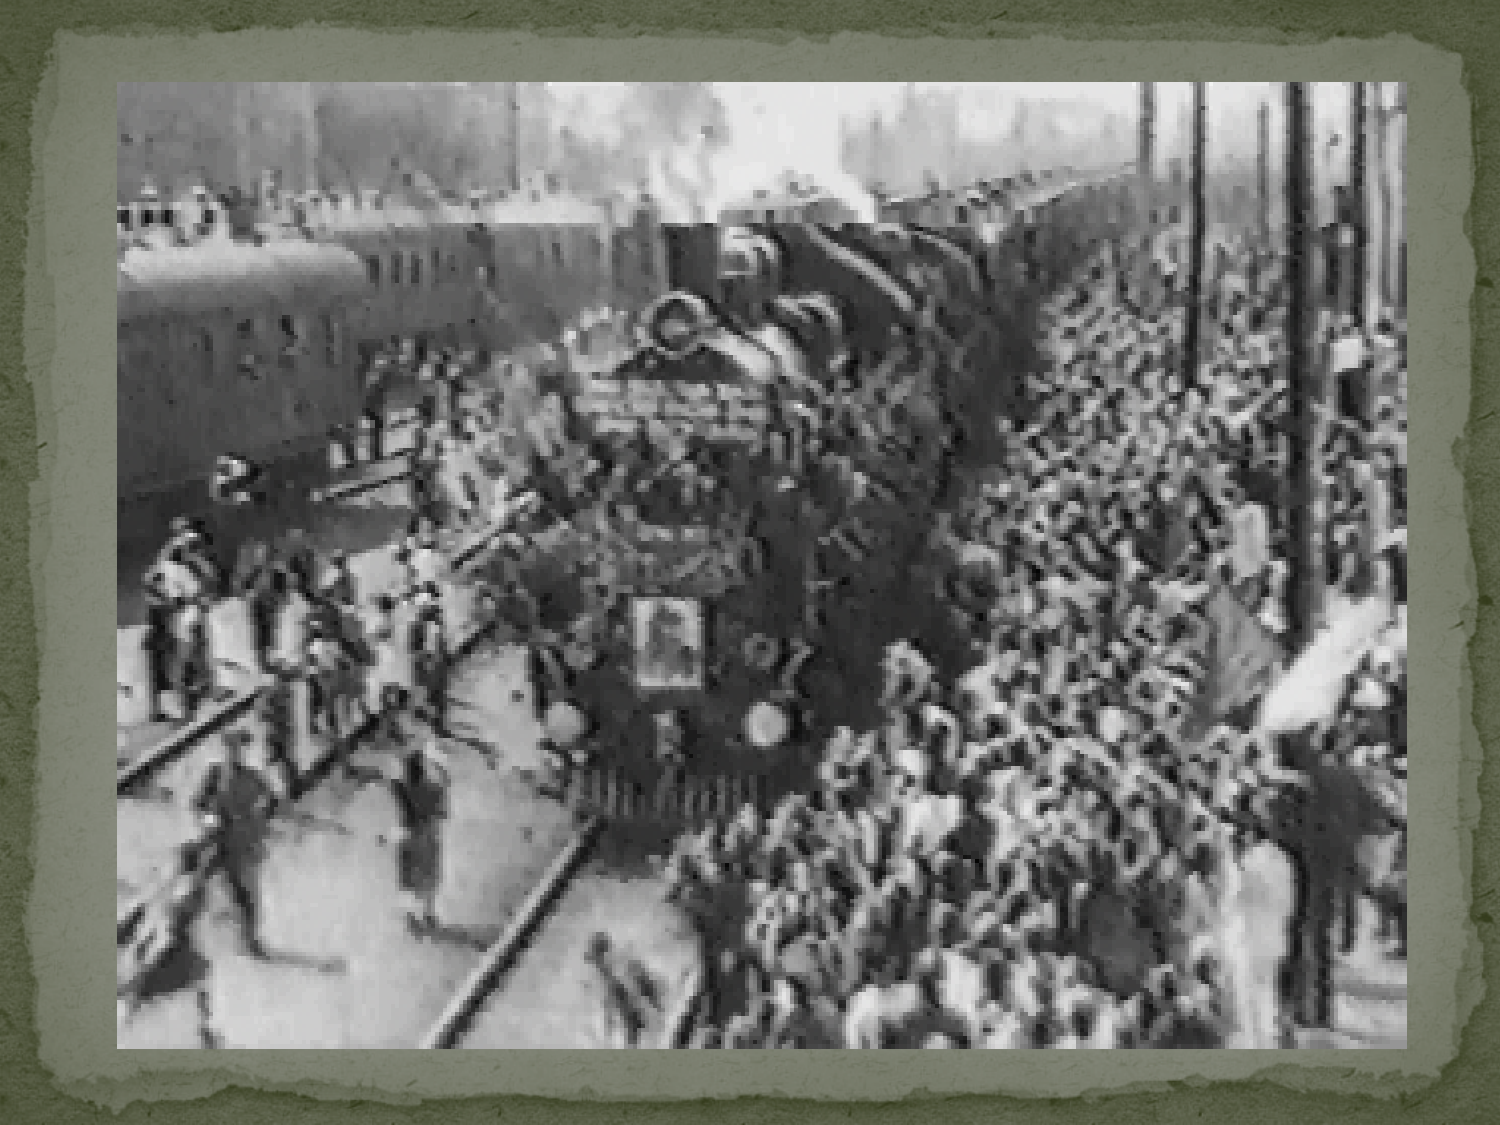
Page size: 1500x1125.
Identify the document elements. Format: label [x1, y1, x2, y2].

list [121, 85, 1405, 1046]
